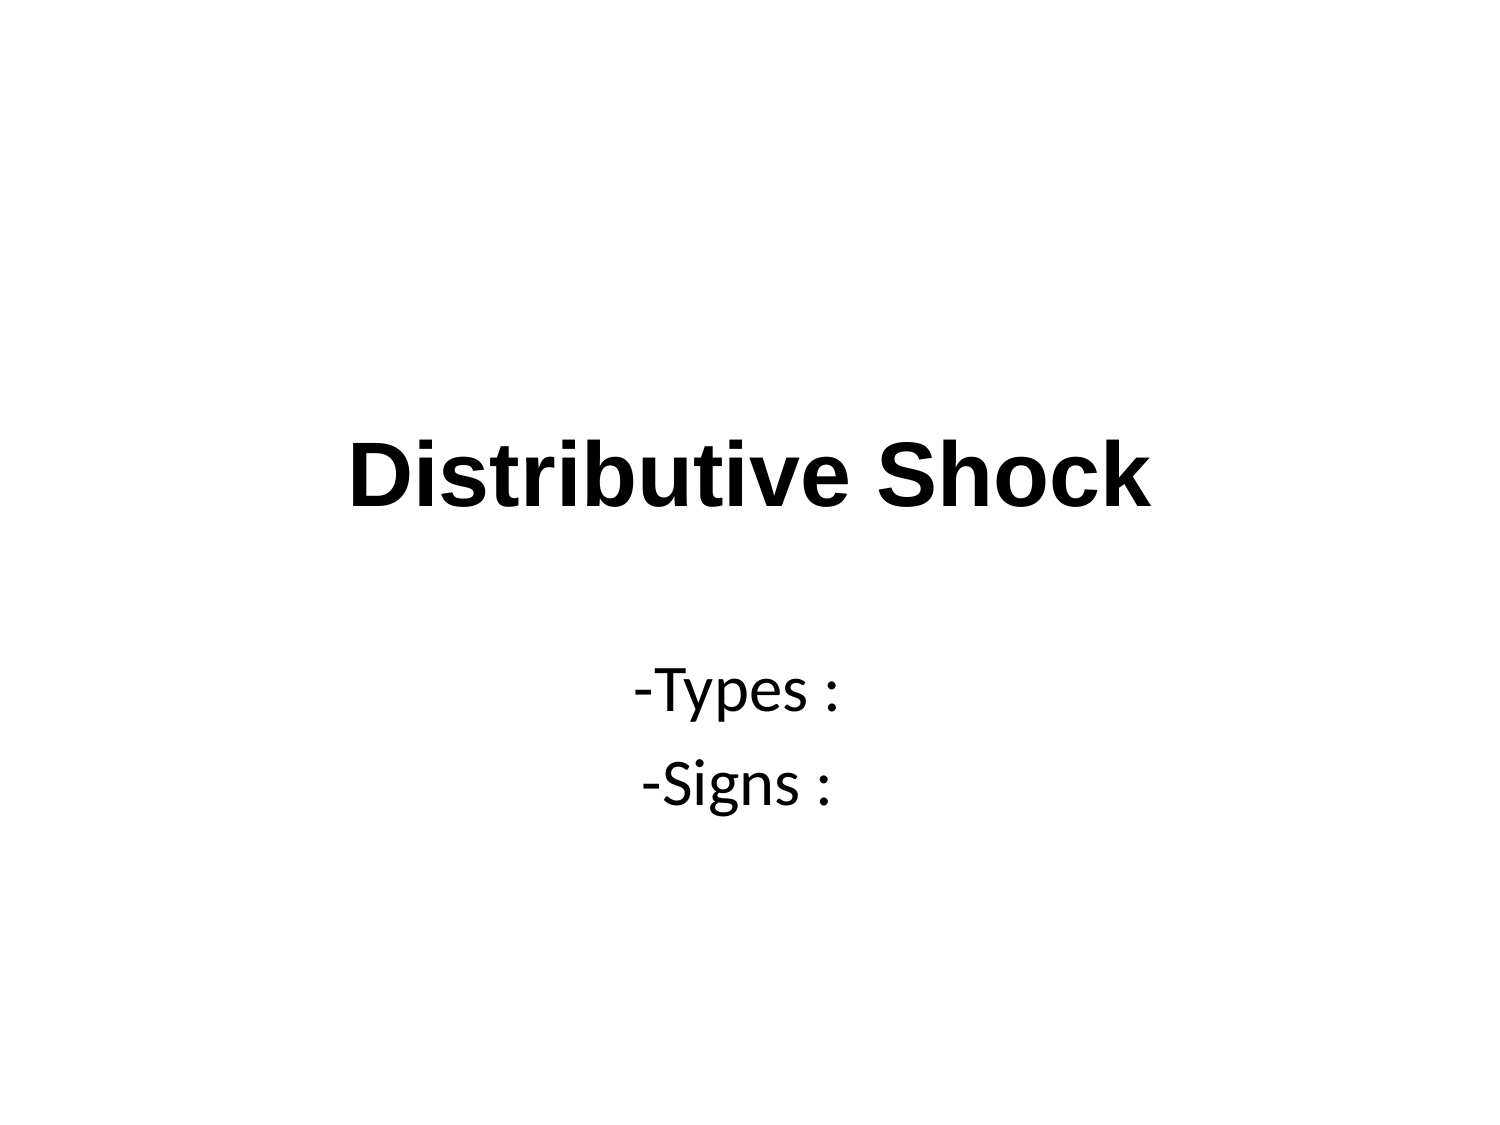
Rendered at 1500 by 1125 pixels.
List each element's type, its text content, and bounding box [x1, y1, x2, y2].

subtitle -Types : -Signs : [50, 637, 1425, 975]
title Distributive Shock [112, 349, 1388, 591]
